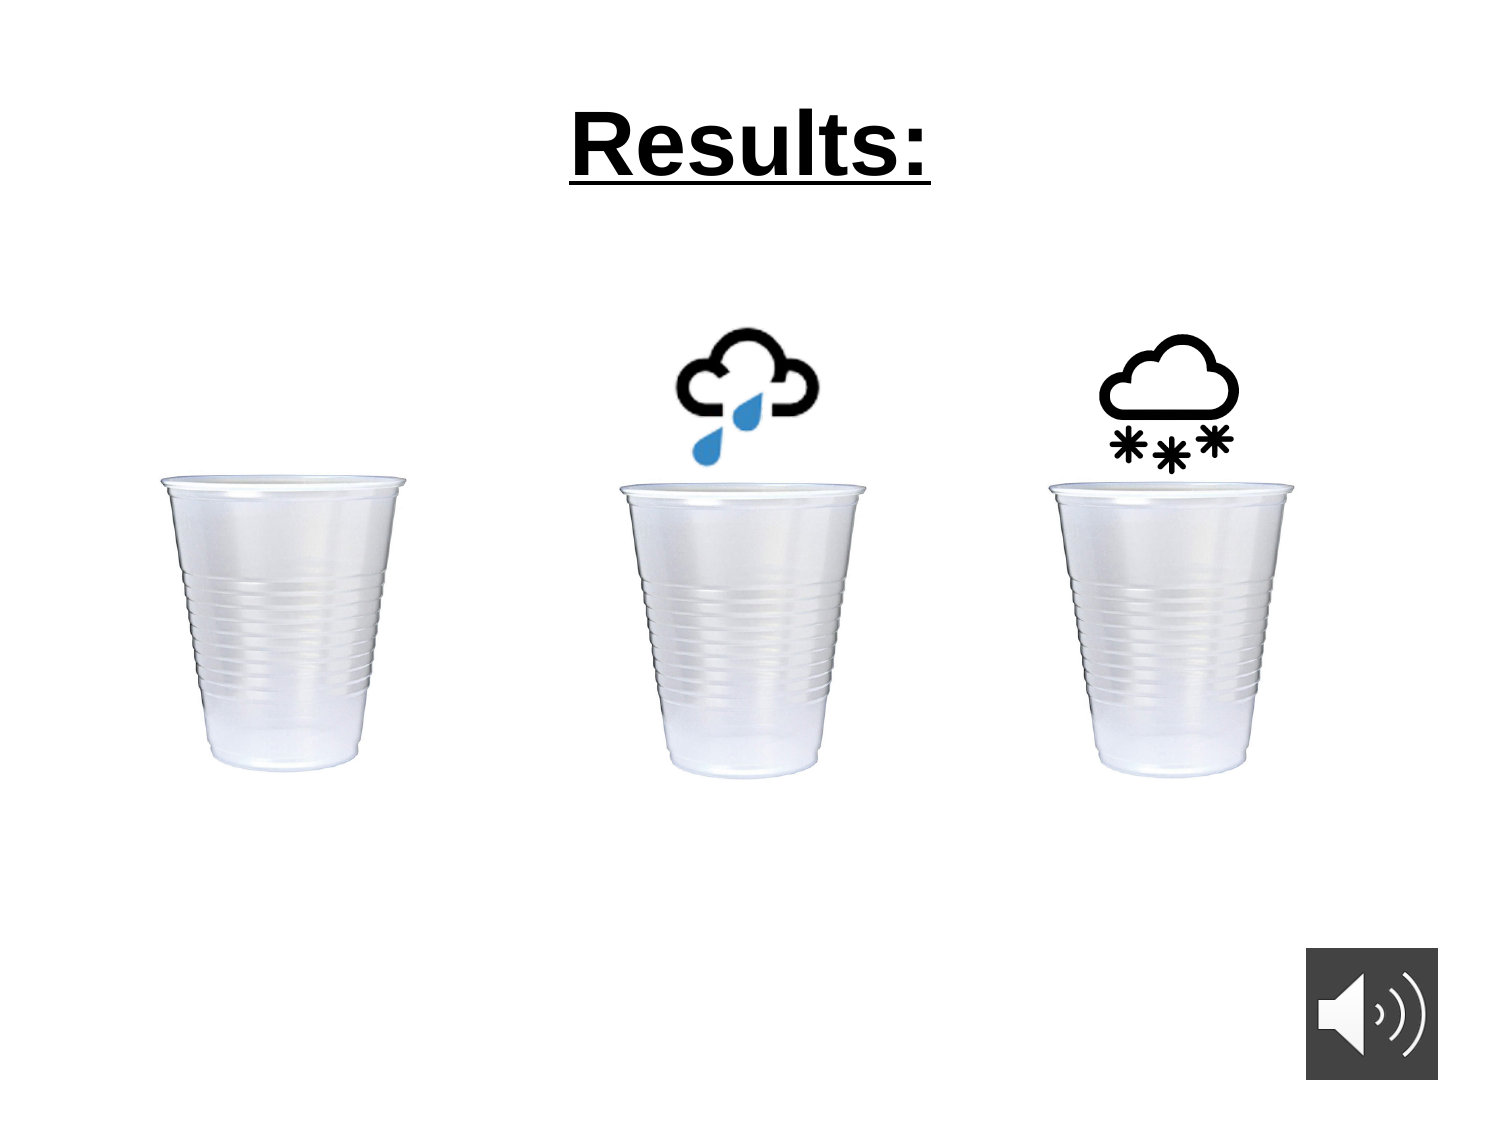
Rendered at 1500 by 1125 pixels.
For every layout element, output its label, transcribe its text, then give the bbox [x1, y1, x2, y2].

picture [606, 306, 878, 783]
picture [1034, 334, 1306, 782]
picture [147, 467, 418, 776]
title Results: [75, 45, 1425, 233]
picture [1304, 947, 1439, 1082]
